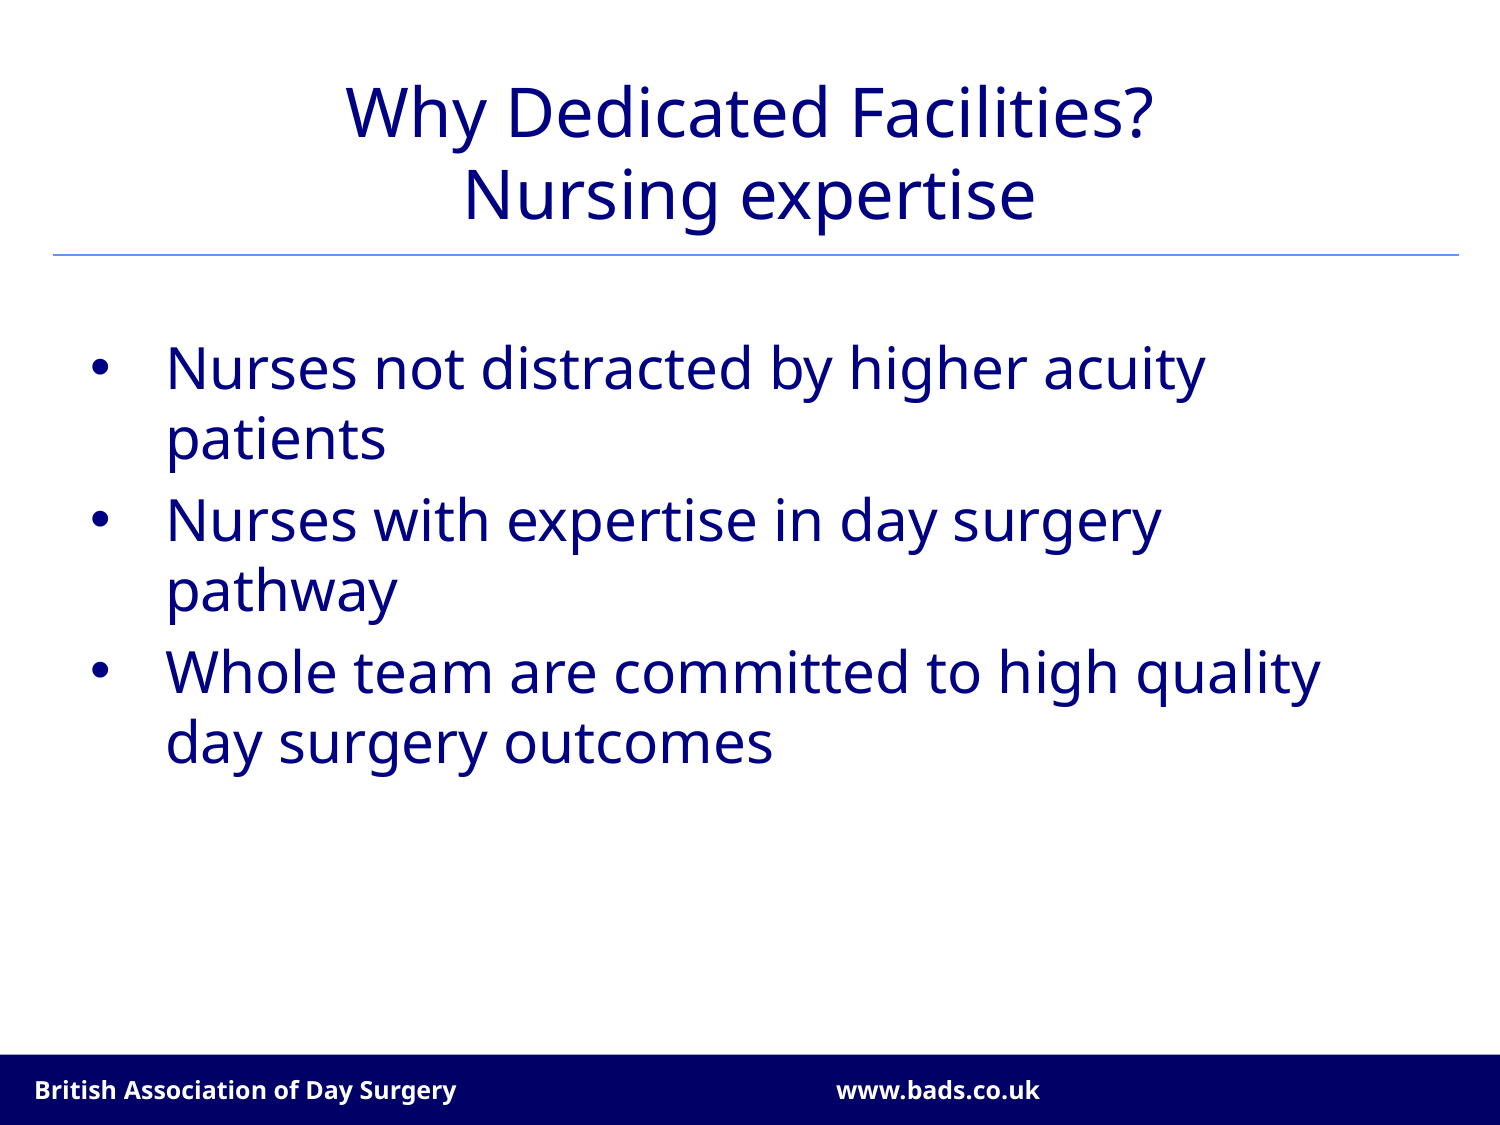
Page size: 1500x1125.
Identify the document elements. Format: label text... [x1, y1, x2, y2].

title Why Dedicated Facilities? Nursing expertise [75, 45, 1425, 257]
list Nurses not distracted by higher acuity patients Nurses with expertise in day surgery pathway Whole team are committed to high quality day surgery outcomes [75, 323, 1425, 702]
